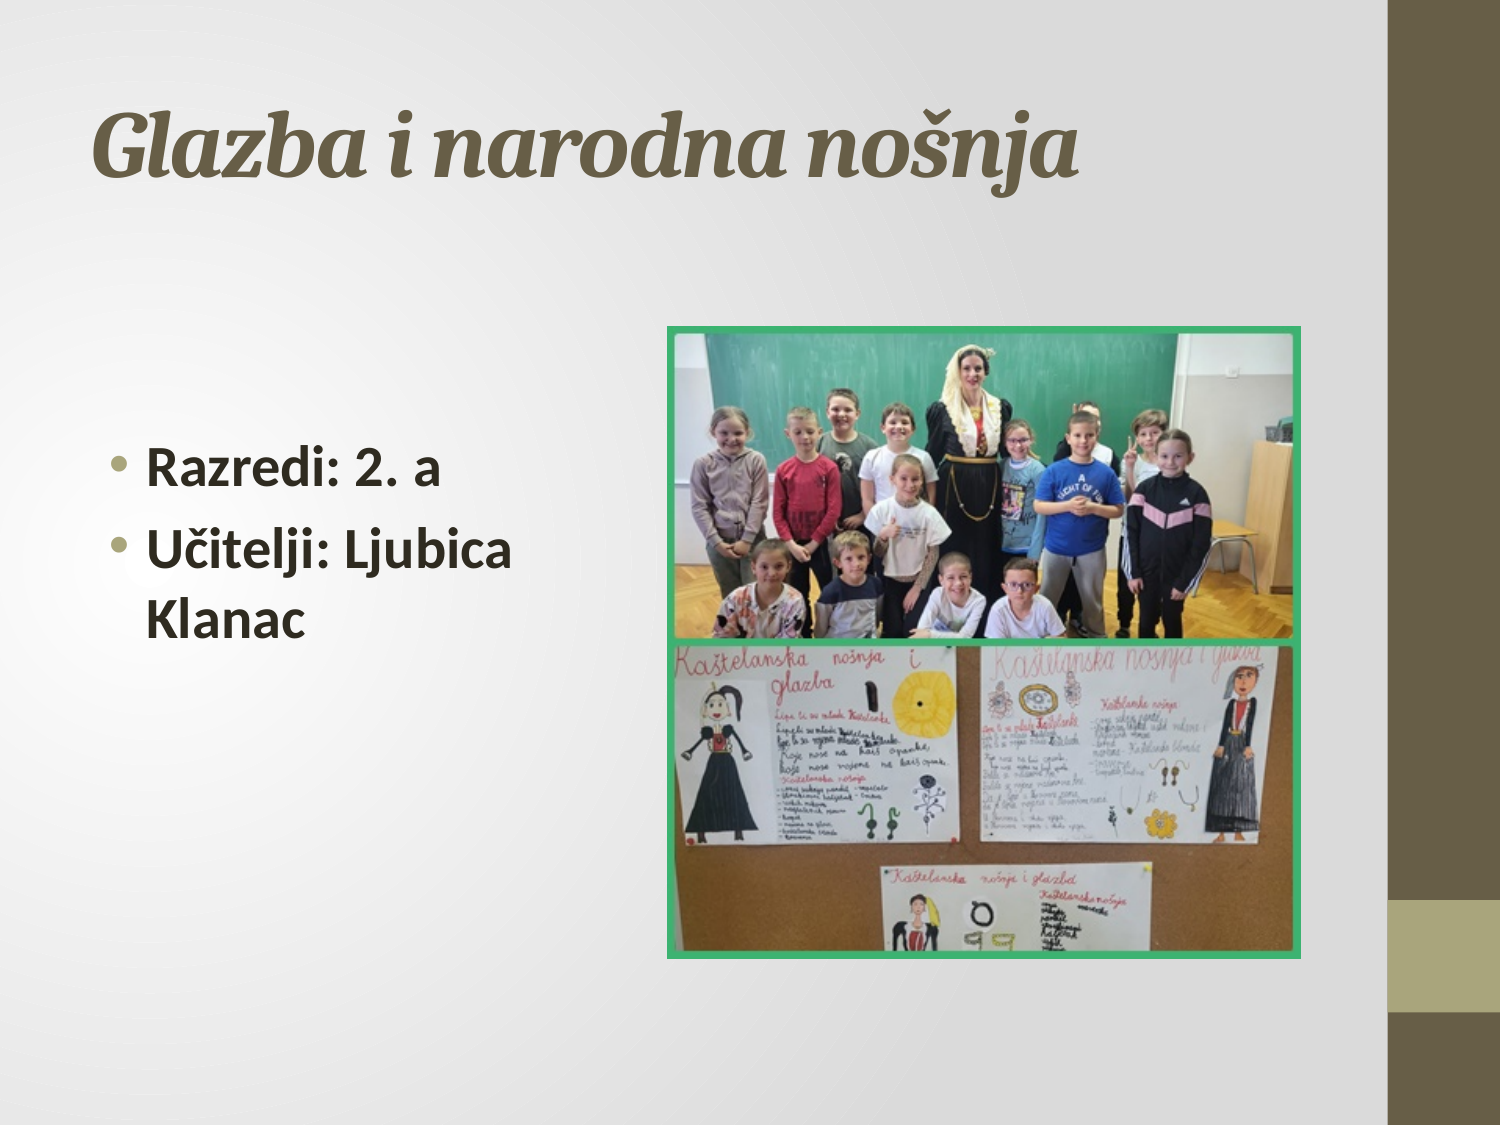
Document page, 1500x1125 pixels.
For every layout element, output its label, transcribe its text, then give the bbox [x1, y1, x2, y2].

title Glazba i narodna nošnja [75, 45, 1325, 233]
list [666, 325, 1301, 960]
list Razredi: 2. a Učitelji: Ljubica Klanac [75, 420, 675, 1005]
